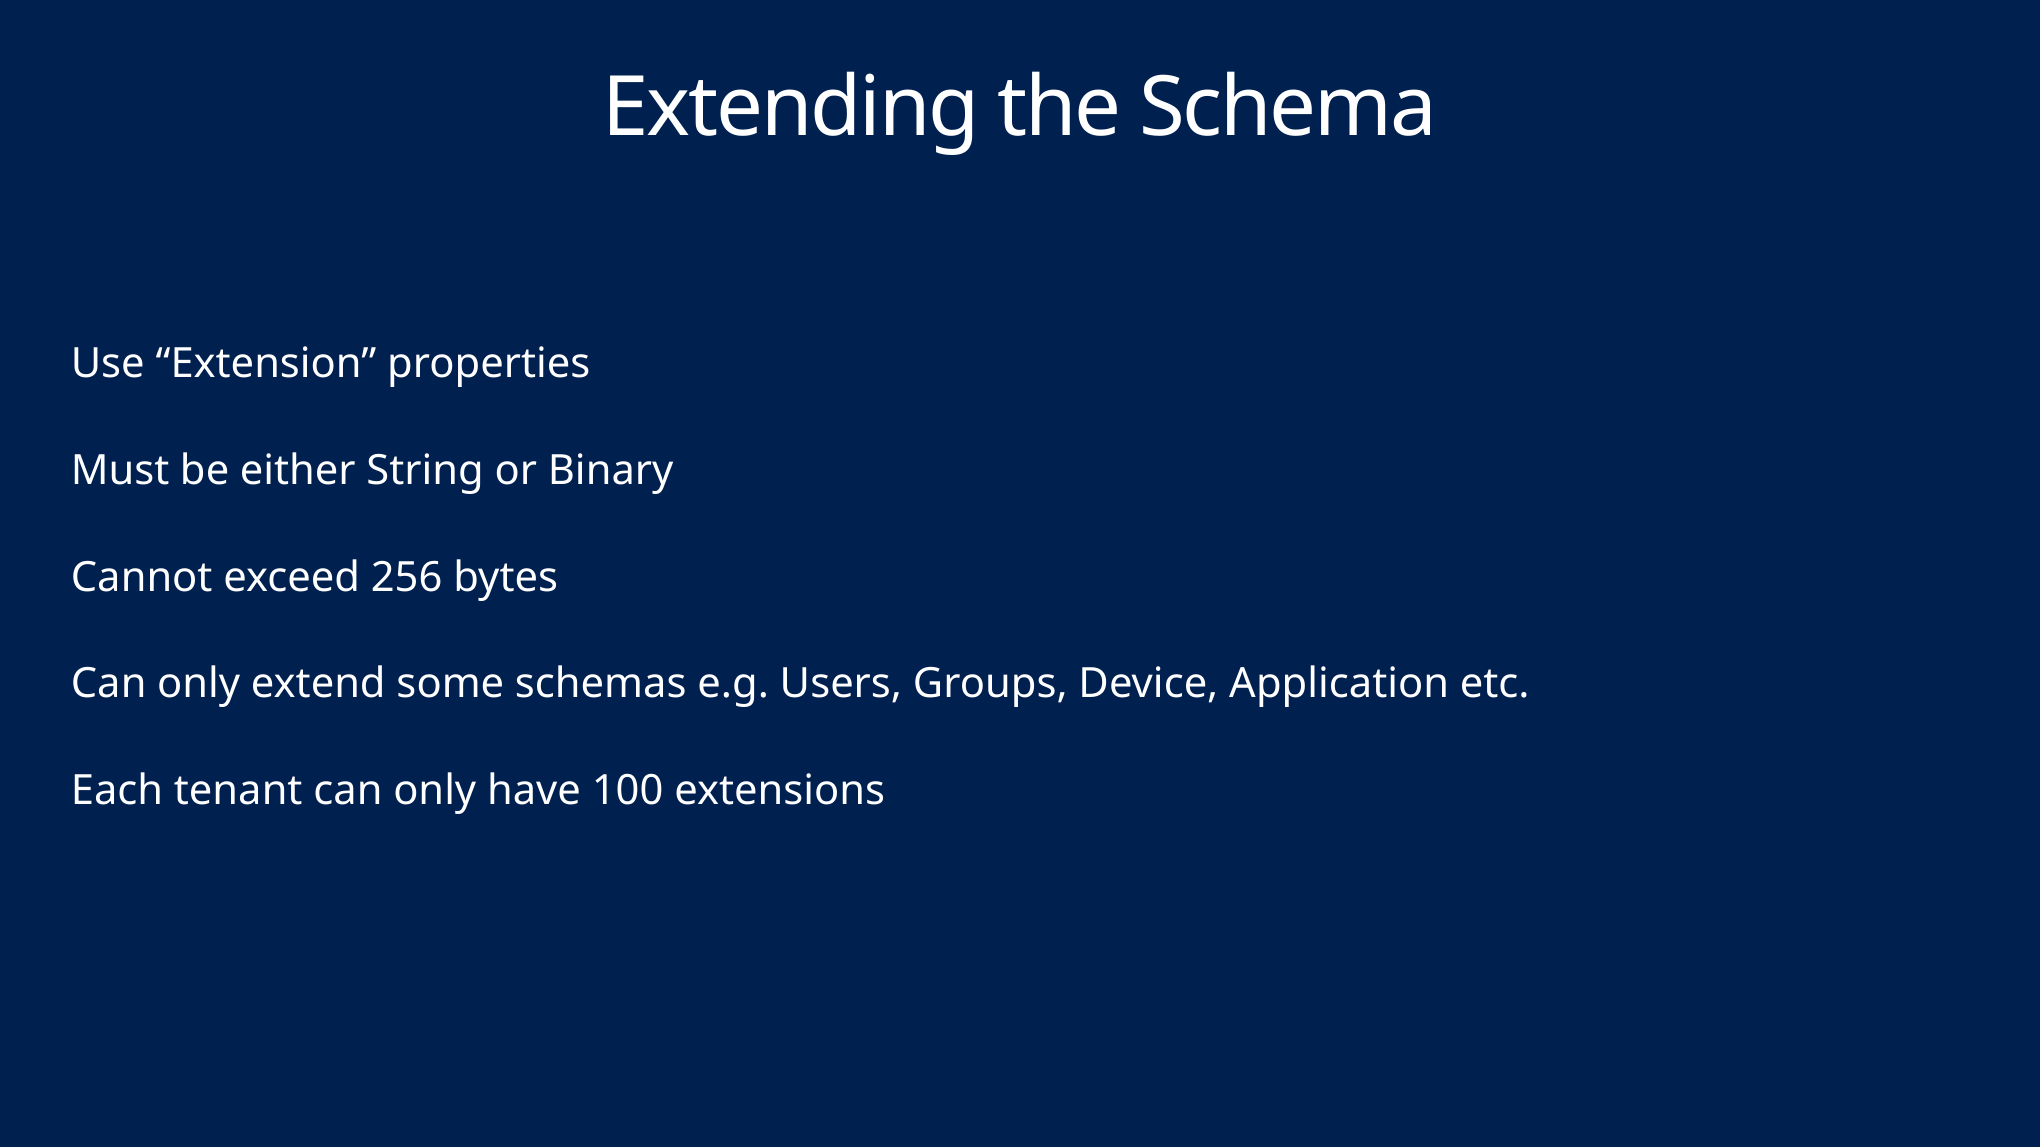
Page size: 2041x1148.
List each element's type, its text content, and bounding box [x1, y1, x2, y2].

title Extending the Schema [45, 48, 1996, 207]
list Use “Extension” properties Must be either String or Binary Cannot exceed 256 bytes Can only extend some schemas e.g. Users, Groups, Device, Application etc. Each tenant can only have 100 extensions [46, 326, 1997, 847]
